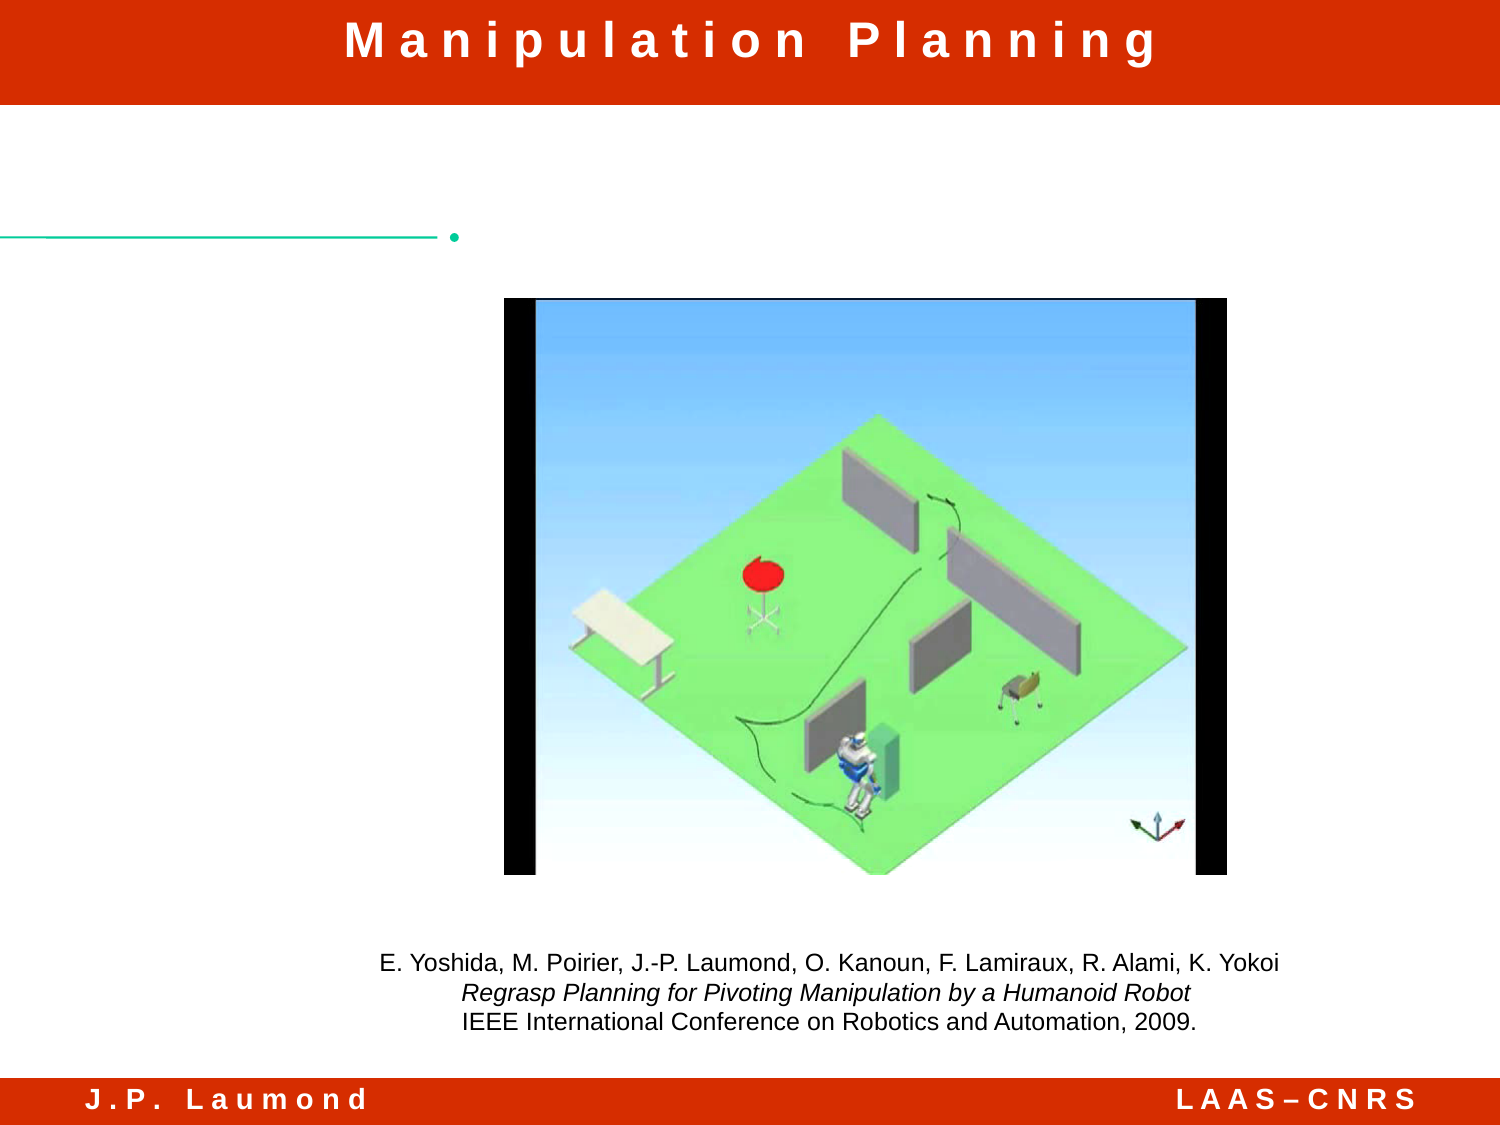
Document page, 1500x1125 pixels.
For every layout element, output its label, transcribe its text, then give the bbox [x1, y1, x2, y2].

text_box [503, 297, 1228, 877]
picture [0, 1078, 1500, 1125]
picture [0, 0, 1500, 105]
text_box E. Yoshida, M. Poirier, J.-P. Laumond, O. Kanoun, F. Lamiraux, R. Alami, K. Yokoi Regrasp Planning for Pivoting Manipulation by a Humanoid Robot IEEE International Conference on Robotics and Automation, 2009. [364, 938, 1297, 1044]
